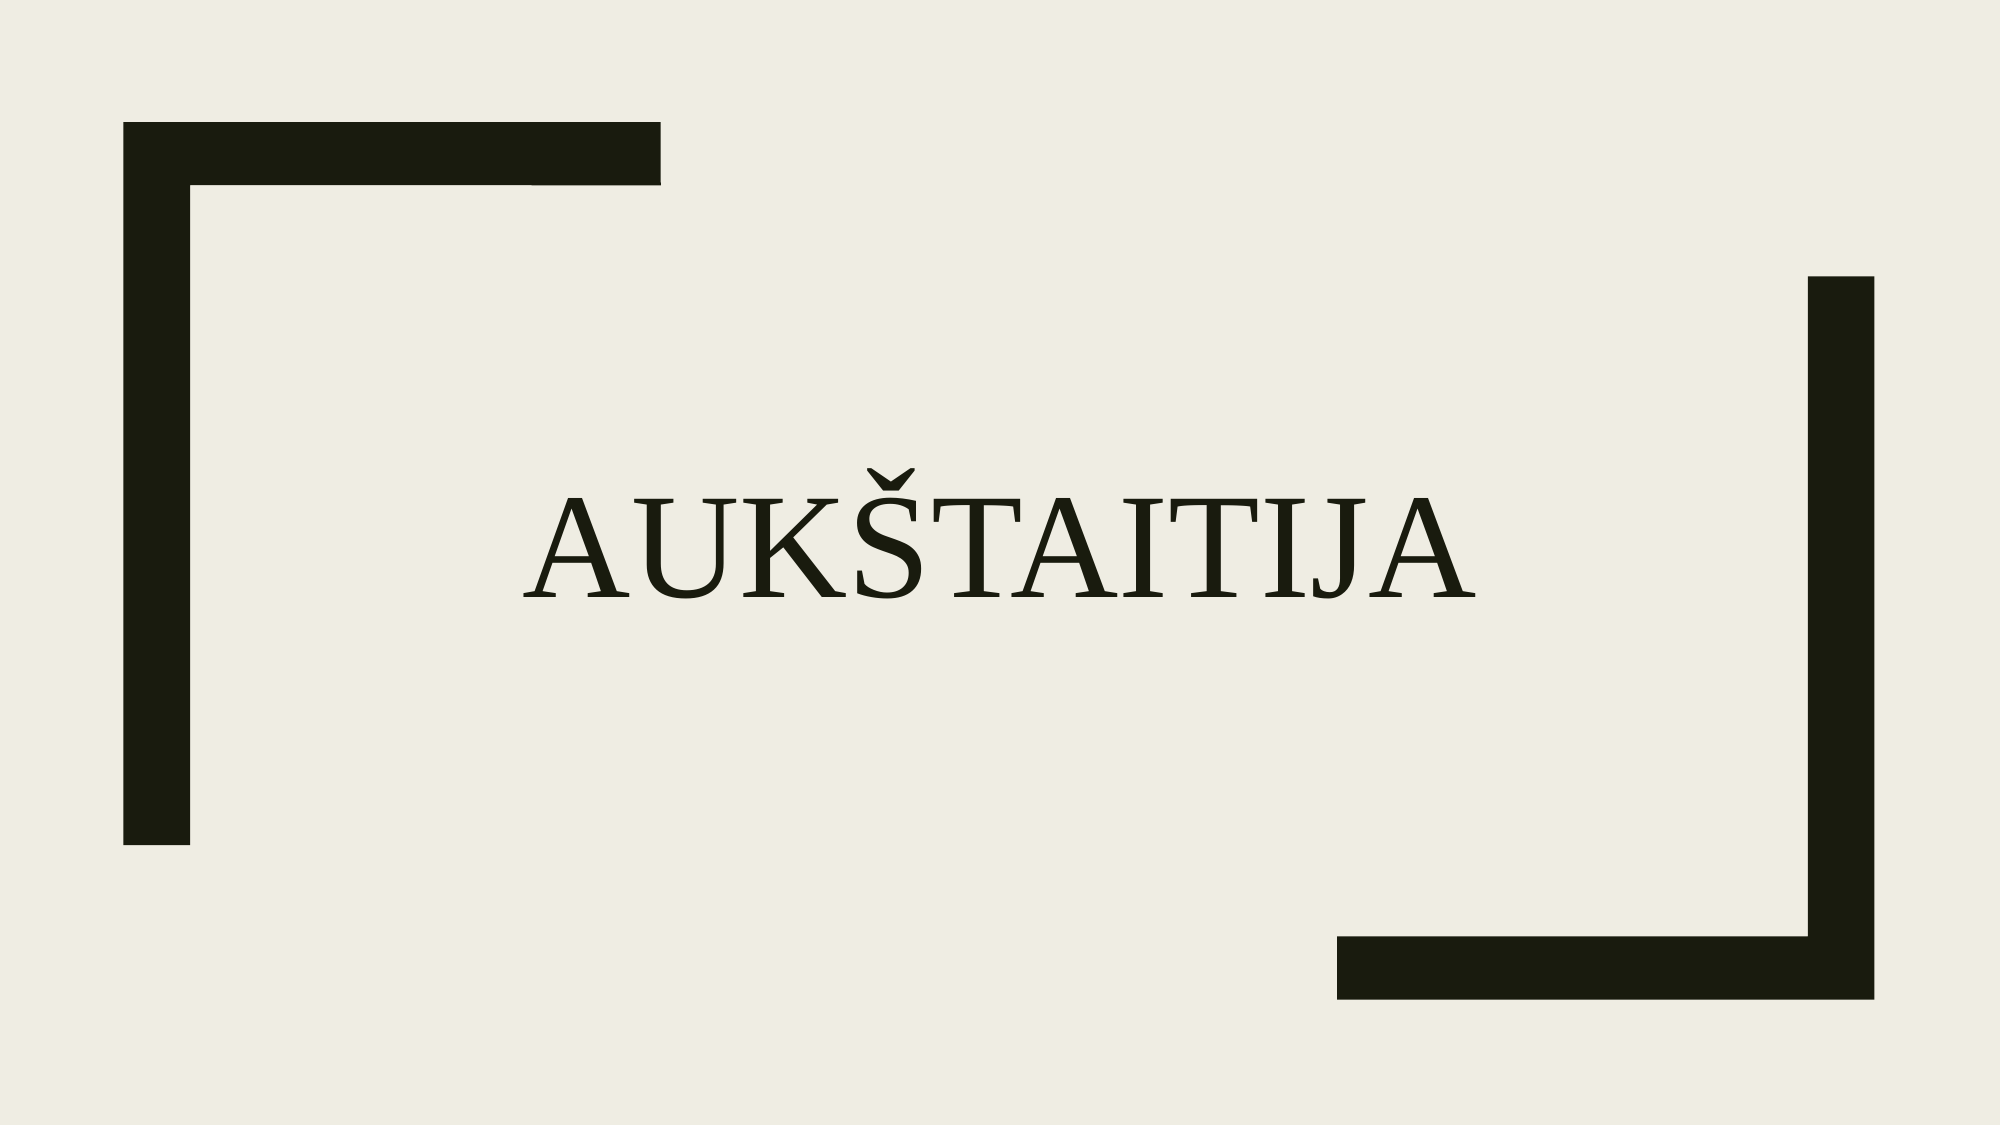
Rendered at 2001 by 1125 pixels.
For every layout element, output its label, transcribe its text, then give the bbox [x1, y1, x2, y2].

title Aukštaitija [314, 293, 1686, 638]
